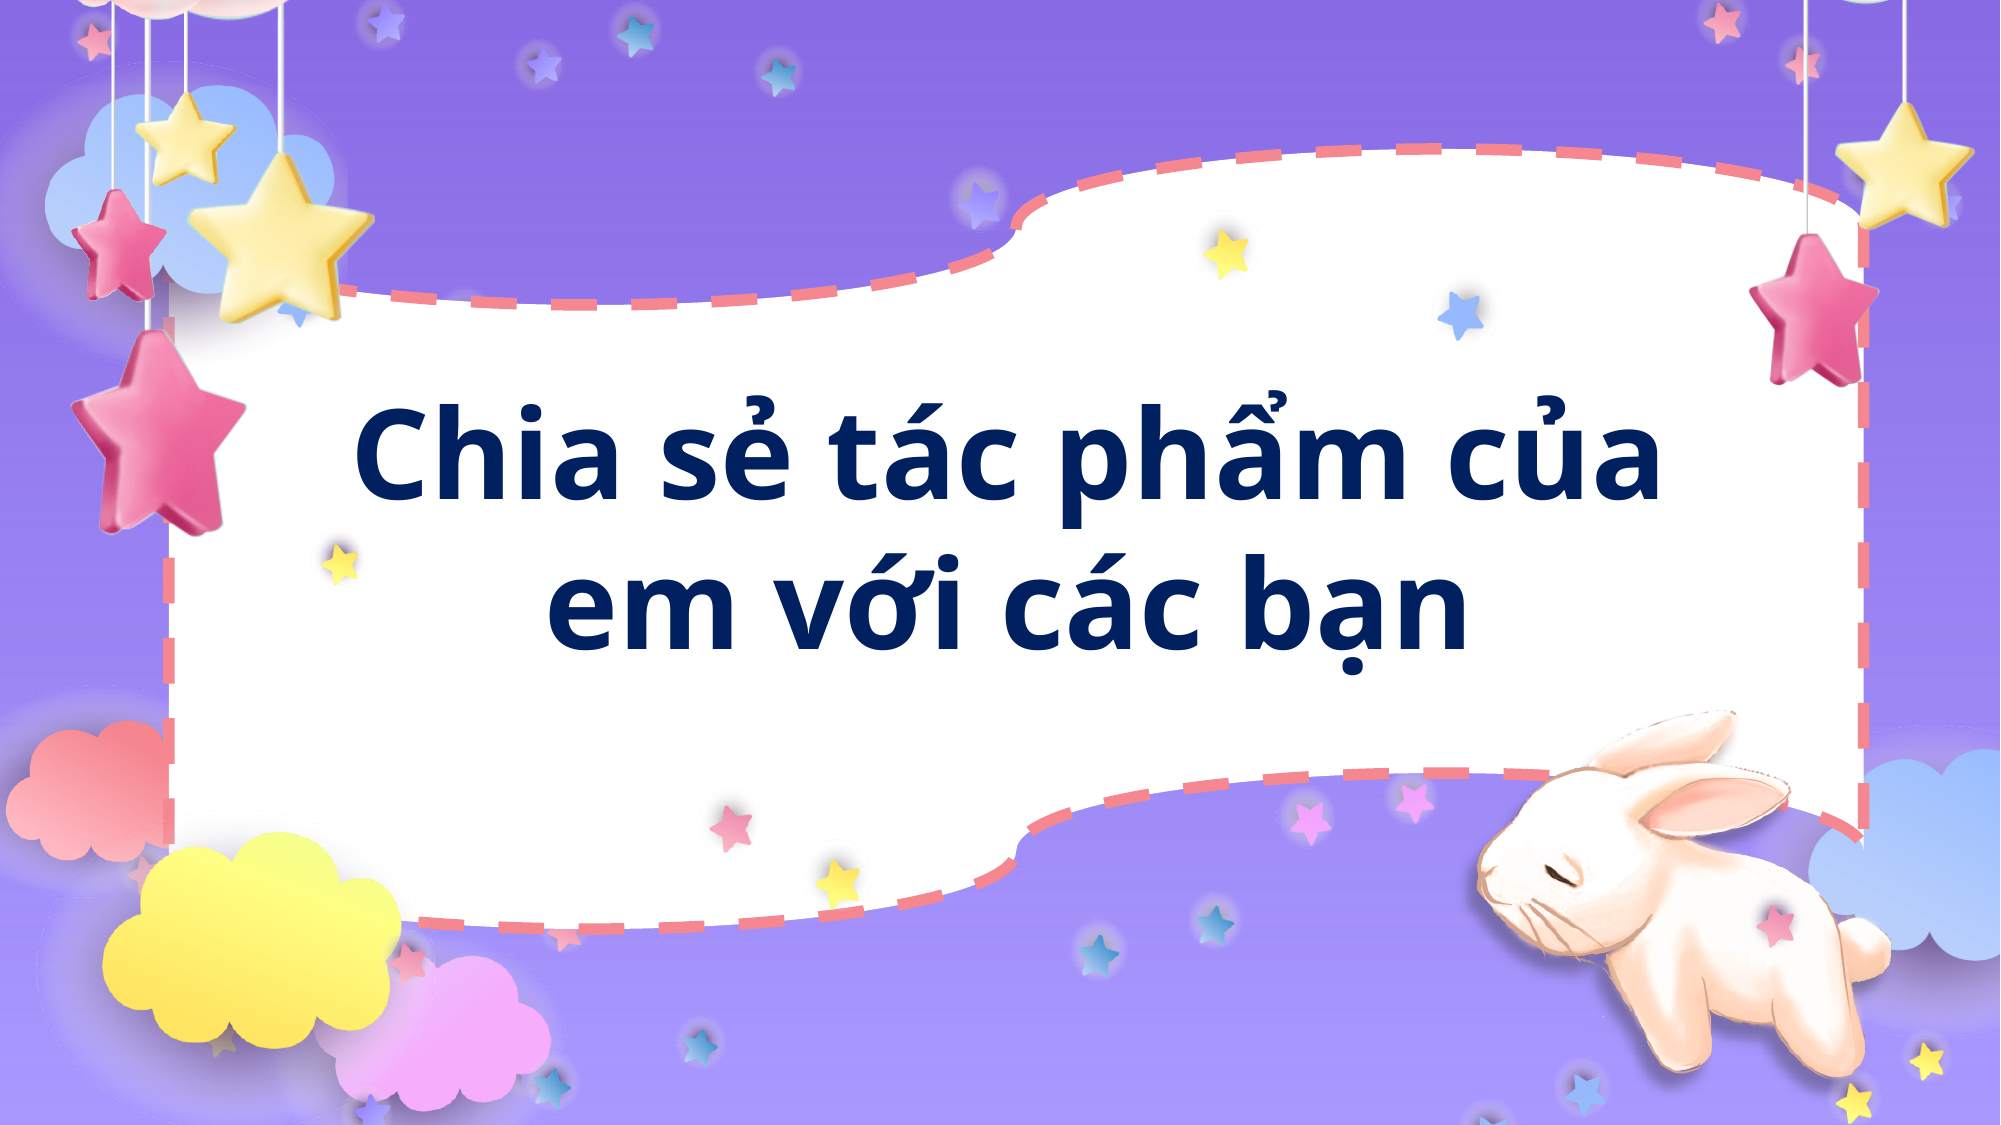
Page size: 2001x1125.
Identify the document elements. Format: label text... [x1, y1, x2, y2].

picture [0, 0, 2001, 1125]
text_box Chia sẻ tác phẩm của em với các bạn [314, 366, 1704, 682]
